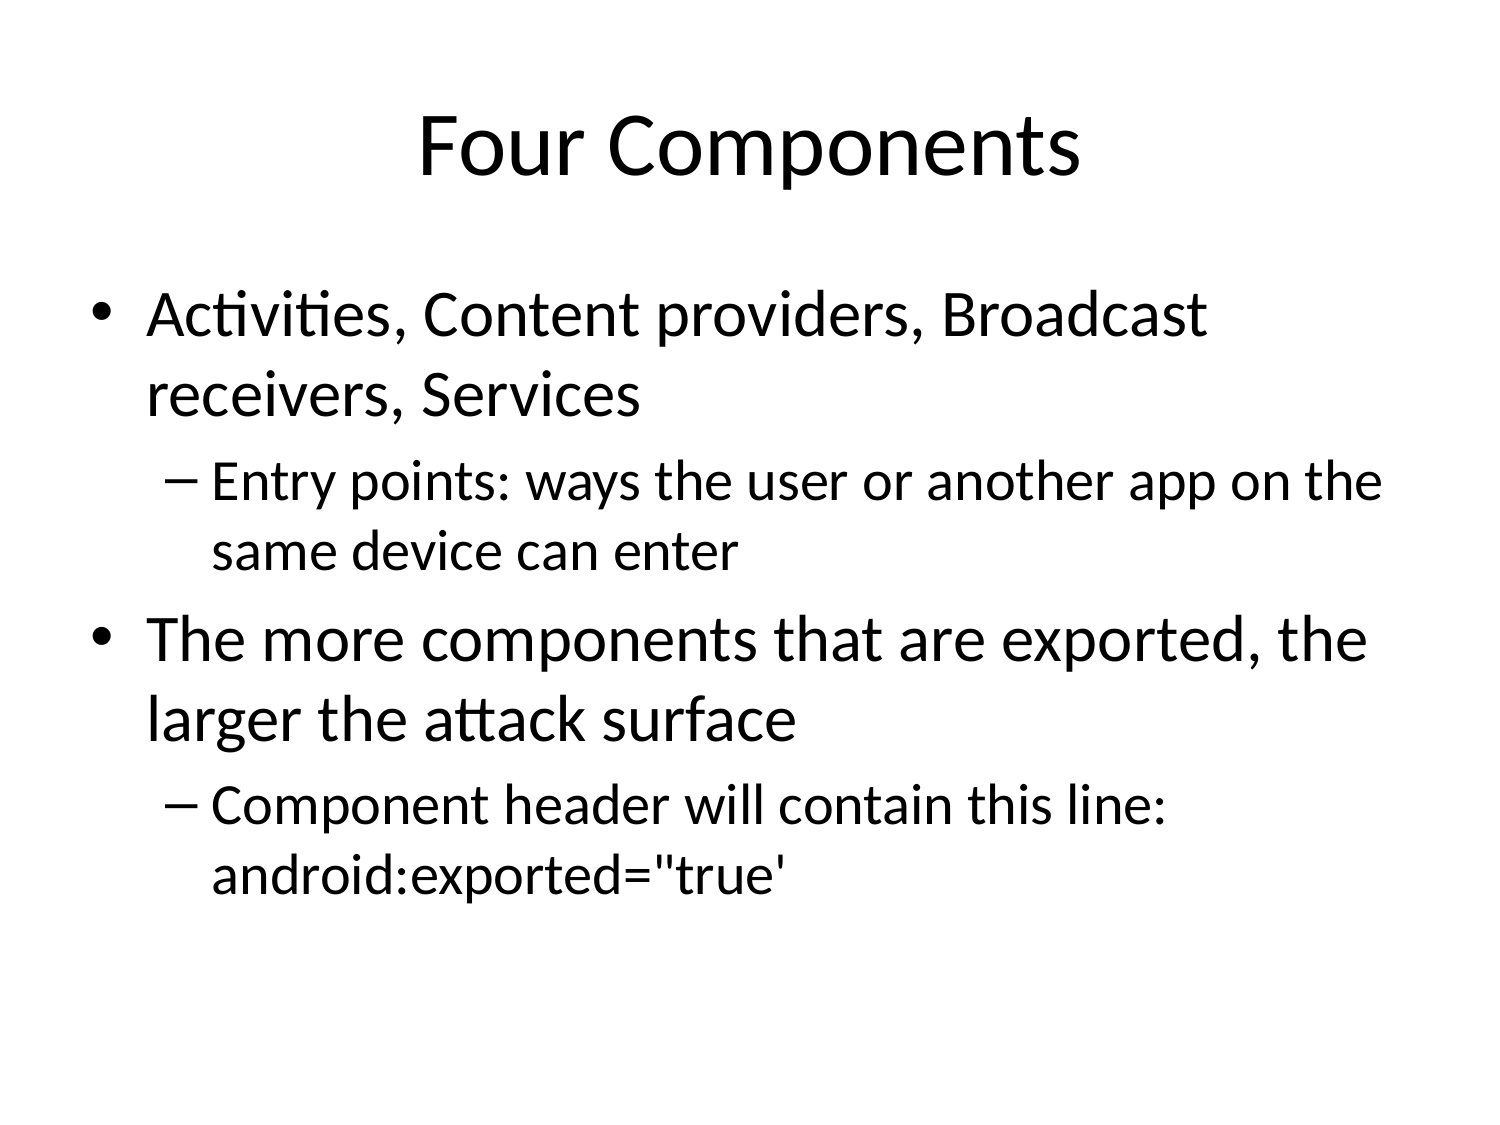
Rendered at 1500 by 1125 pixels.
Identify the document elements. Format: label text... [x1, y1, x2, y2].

list Activities, Content providers, Broadcast receivers, Services Entry points: ways the user or another app on the same device can enter The more components that are exported, the larger the attack surface Component header will contain this line: android:exported="true' [75, 262, 1425, 1005]
title Four Components [75, 45, 1425, 233]
